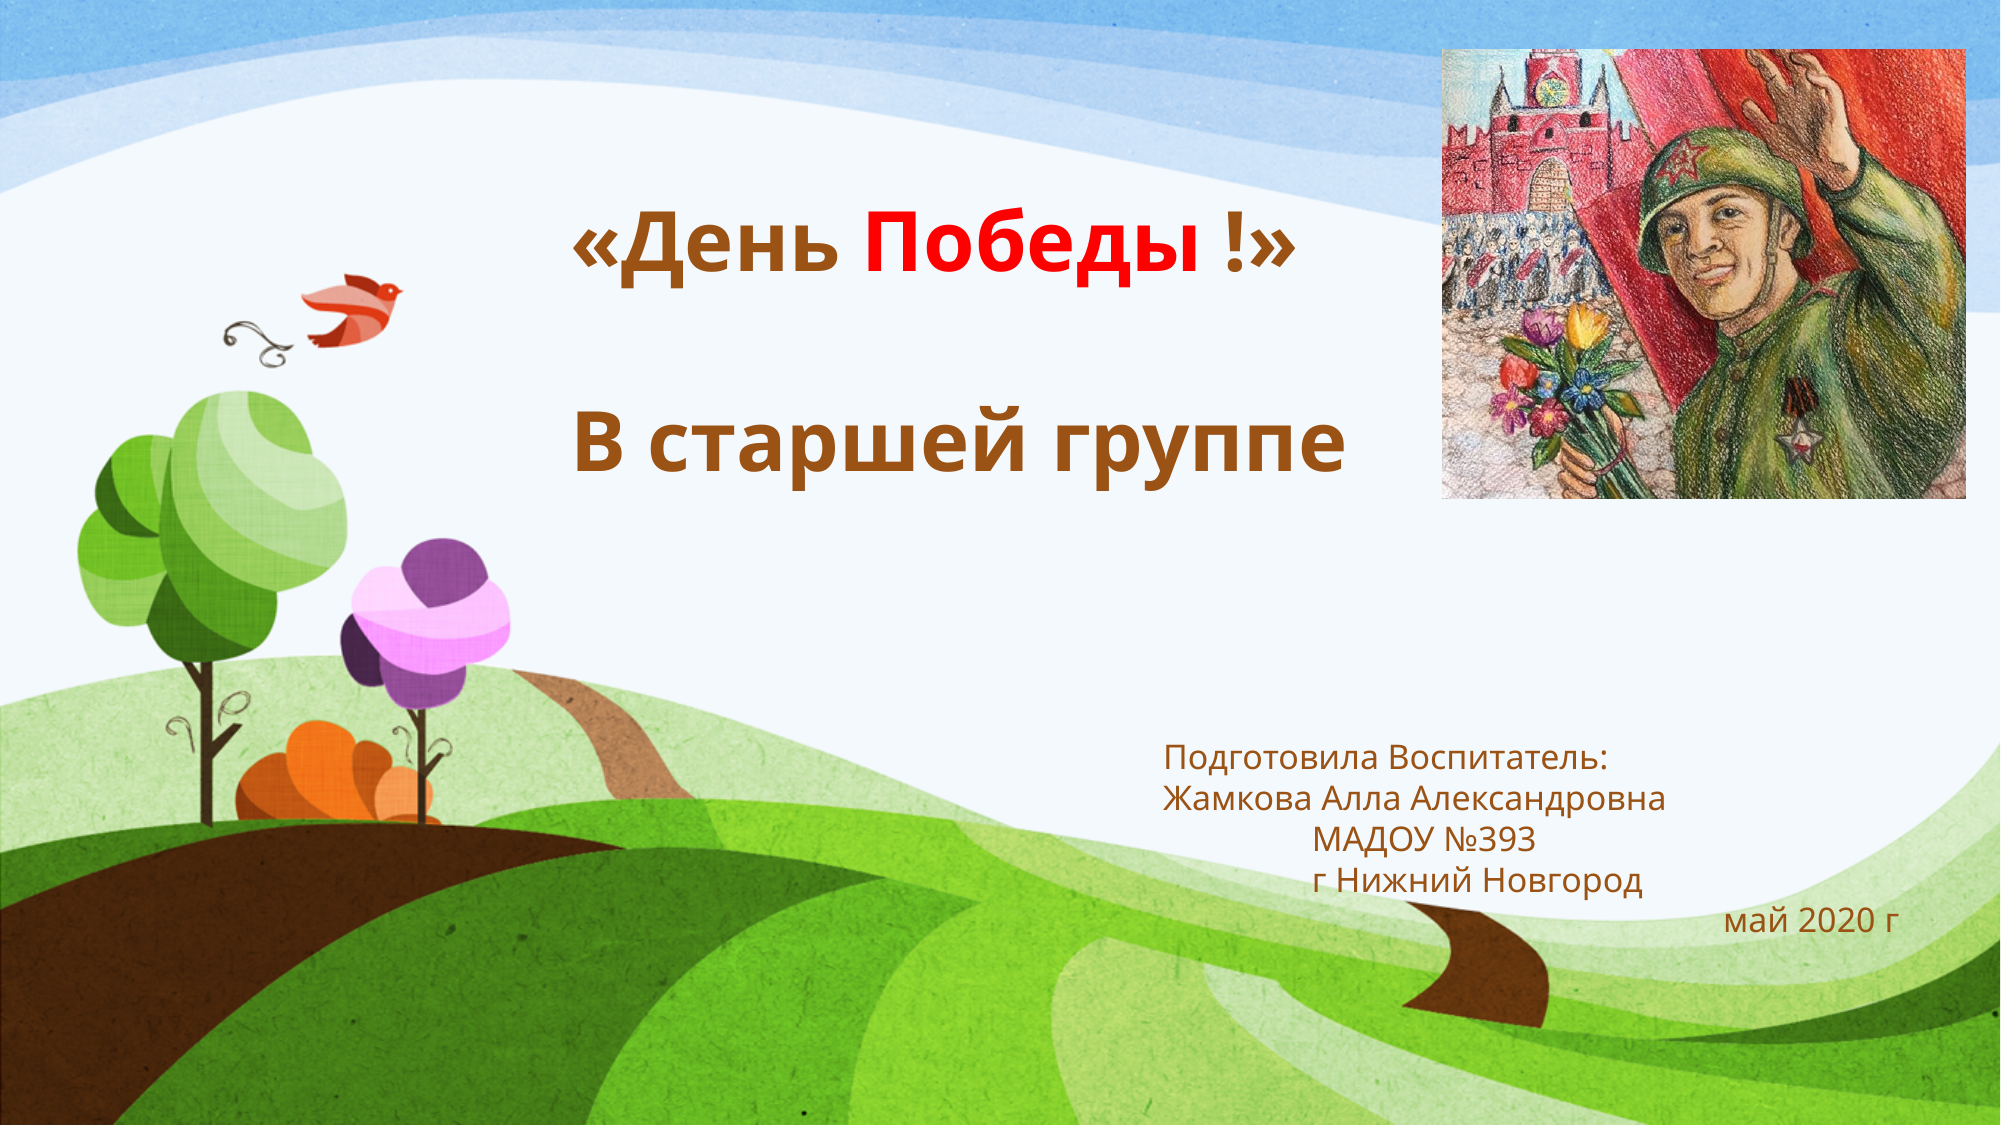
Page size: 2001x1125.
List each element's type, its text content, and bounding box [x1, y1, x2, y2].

subtitle Подготовила Воспитатель: Жамкова Алла Александровна МАДОУ №393 г Нижний Новгород май 2020 г [1148, 728, 1919, 991]
text_box «День Победы !» В старшей группе [555, 180, 1442, 496]
picture [0, 0, 2001, 1125]
title [466, 120, 1806, 658]
